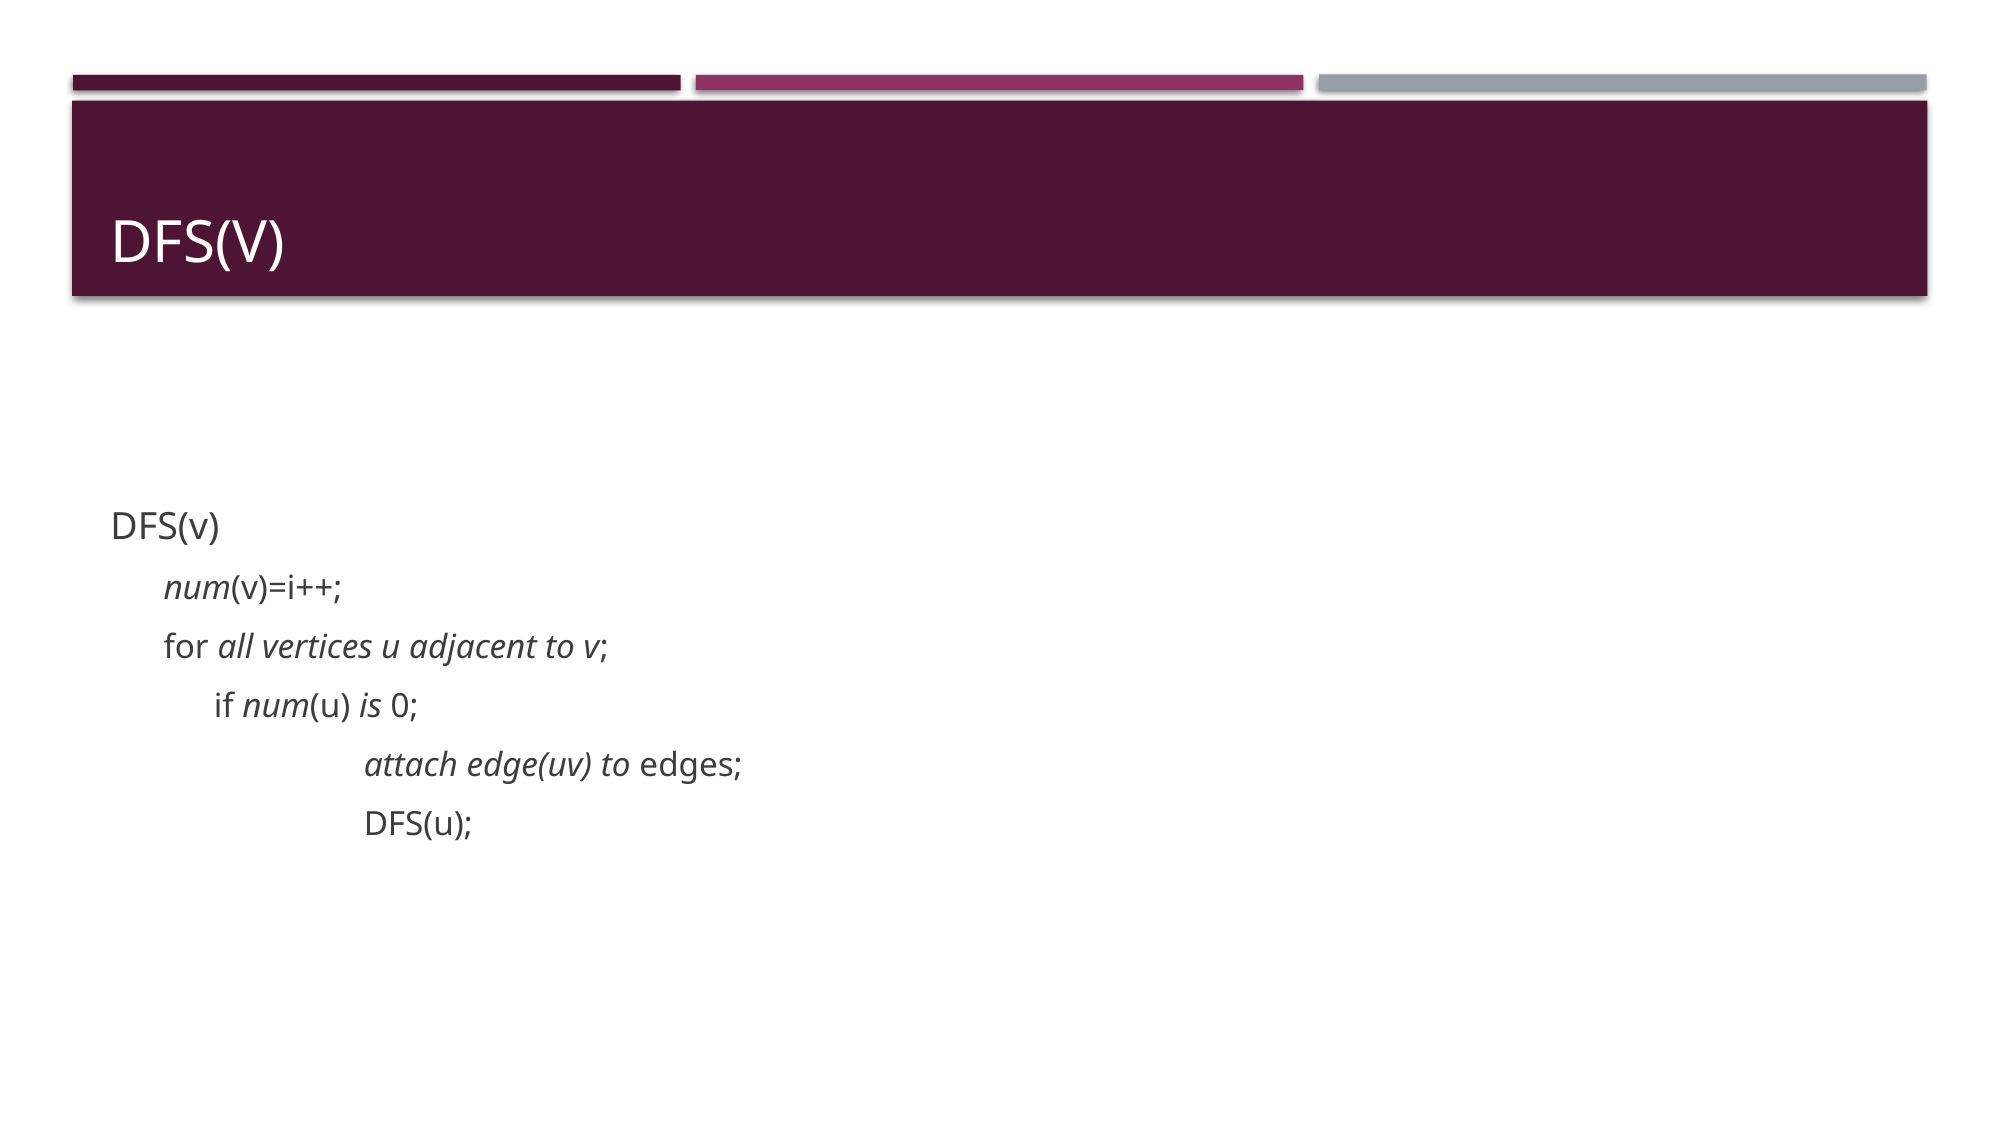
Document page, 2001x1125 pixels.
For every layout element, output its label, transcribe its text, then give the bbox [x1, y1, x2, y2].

title DFS(v) [95, 115, 1905, 282]
list DFS(v) num(v)=i++; for all vertices u adjacent to v; if num(u) is 0; attach edge(uv) to edges; DFS(u); [95, 383, 1905, 962]
